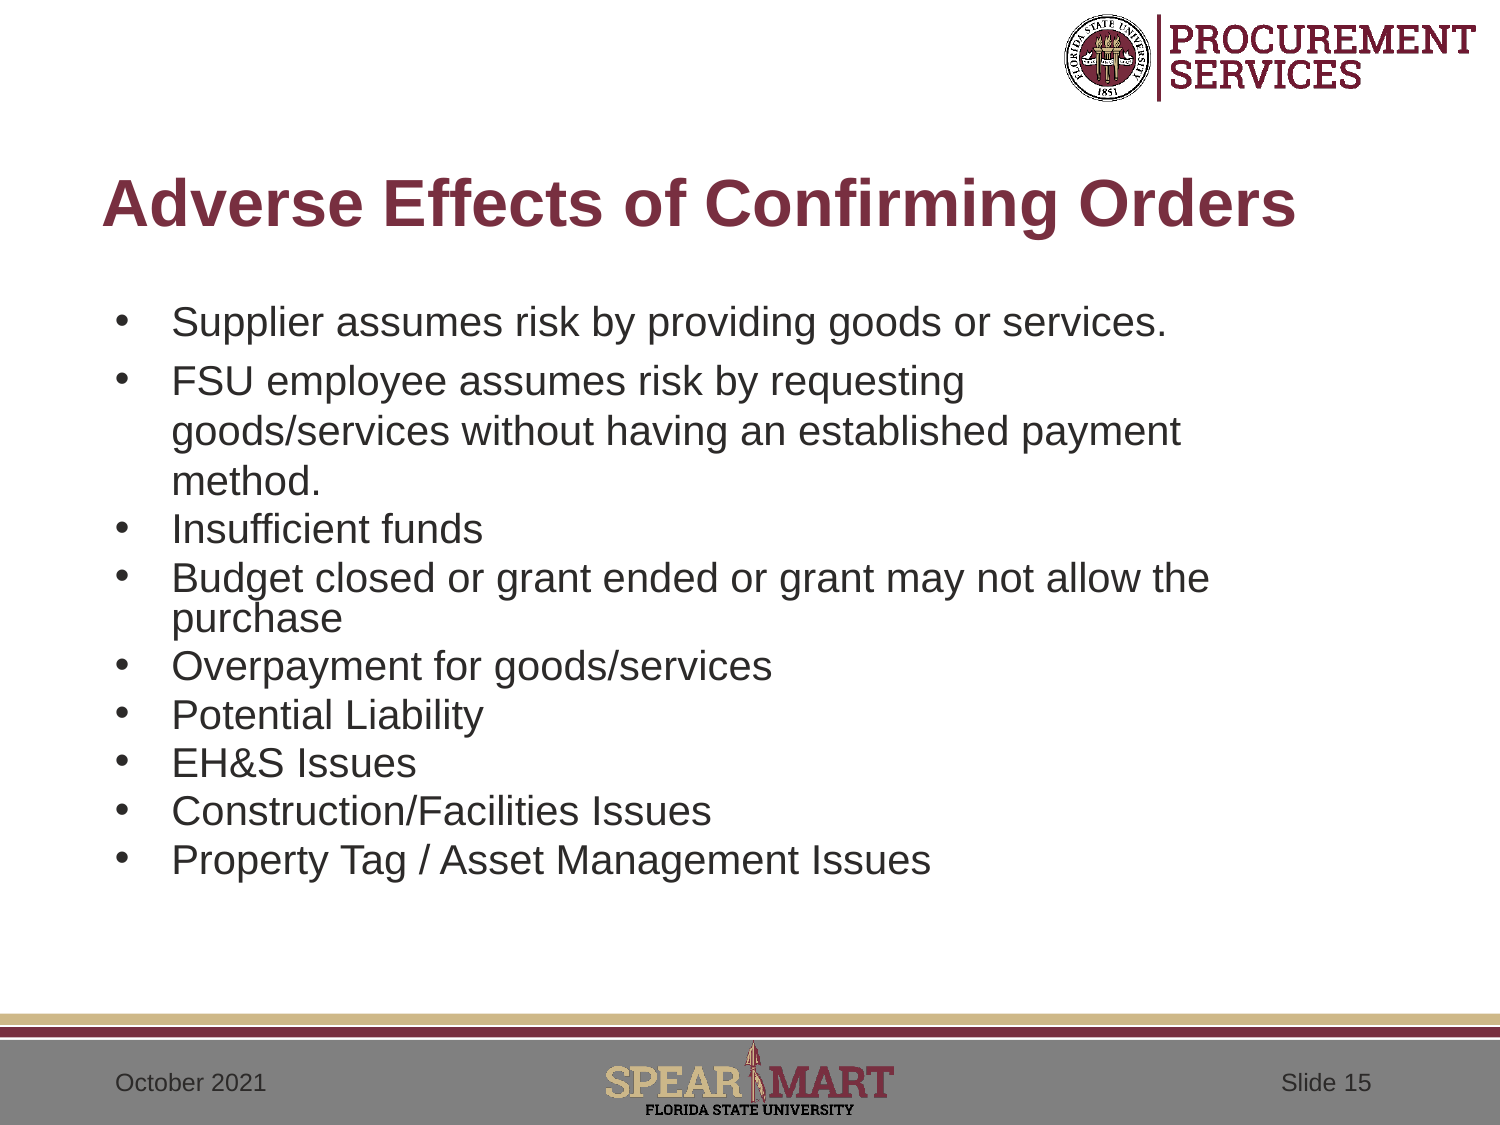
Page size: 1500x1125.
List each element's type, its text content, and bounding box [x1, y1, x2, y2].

title Adverse Effects of Confirming Orders [75, 149, 1325, 250]
picture [1062, 12, 1500, 104]
picture [606, 1040, 894, 1115]
list Supplier assumes risk by providing goods or services. FSU employee assumes risk by requesting goods/services without having an established payment method. Insufficient funds Budget closed or grant ended or grant may not allow the purchase Overpayment for goods/services Potential Liability EH&S Issues Construction/Facilities Issues Property Tag / Asset Management Issues [99, 287, 1263, 900]
